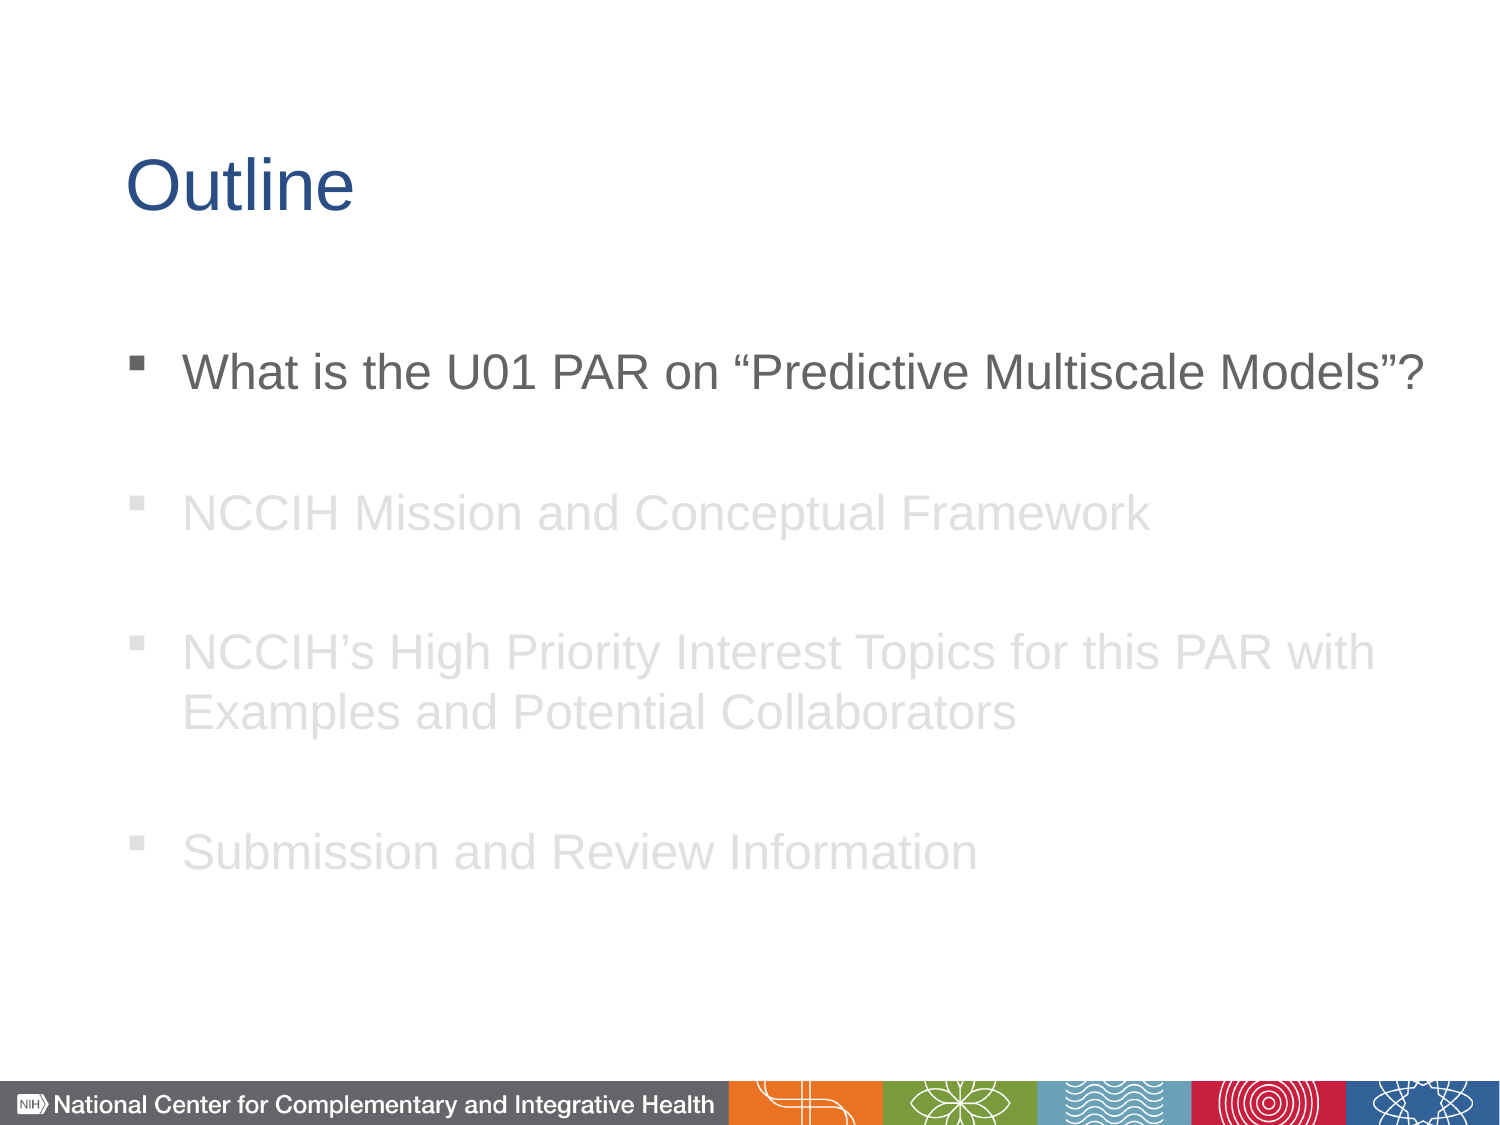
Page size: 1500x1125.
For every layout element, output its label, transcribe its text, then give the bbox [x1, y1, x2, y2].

title Outline [110, 45, 1461, 233]
picture [0, 1081, 1500, 1125]
list What is the U01 PAR on “Predictive Multiscale Models”? NCCIH Mission and Conceptual Framework NCCIH’s High Priority Interest Topics for this PAR with Examples and Potential Collaborators Submission and Review Information [110, 262, 1461, 1005]
